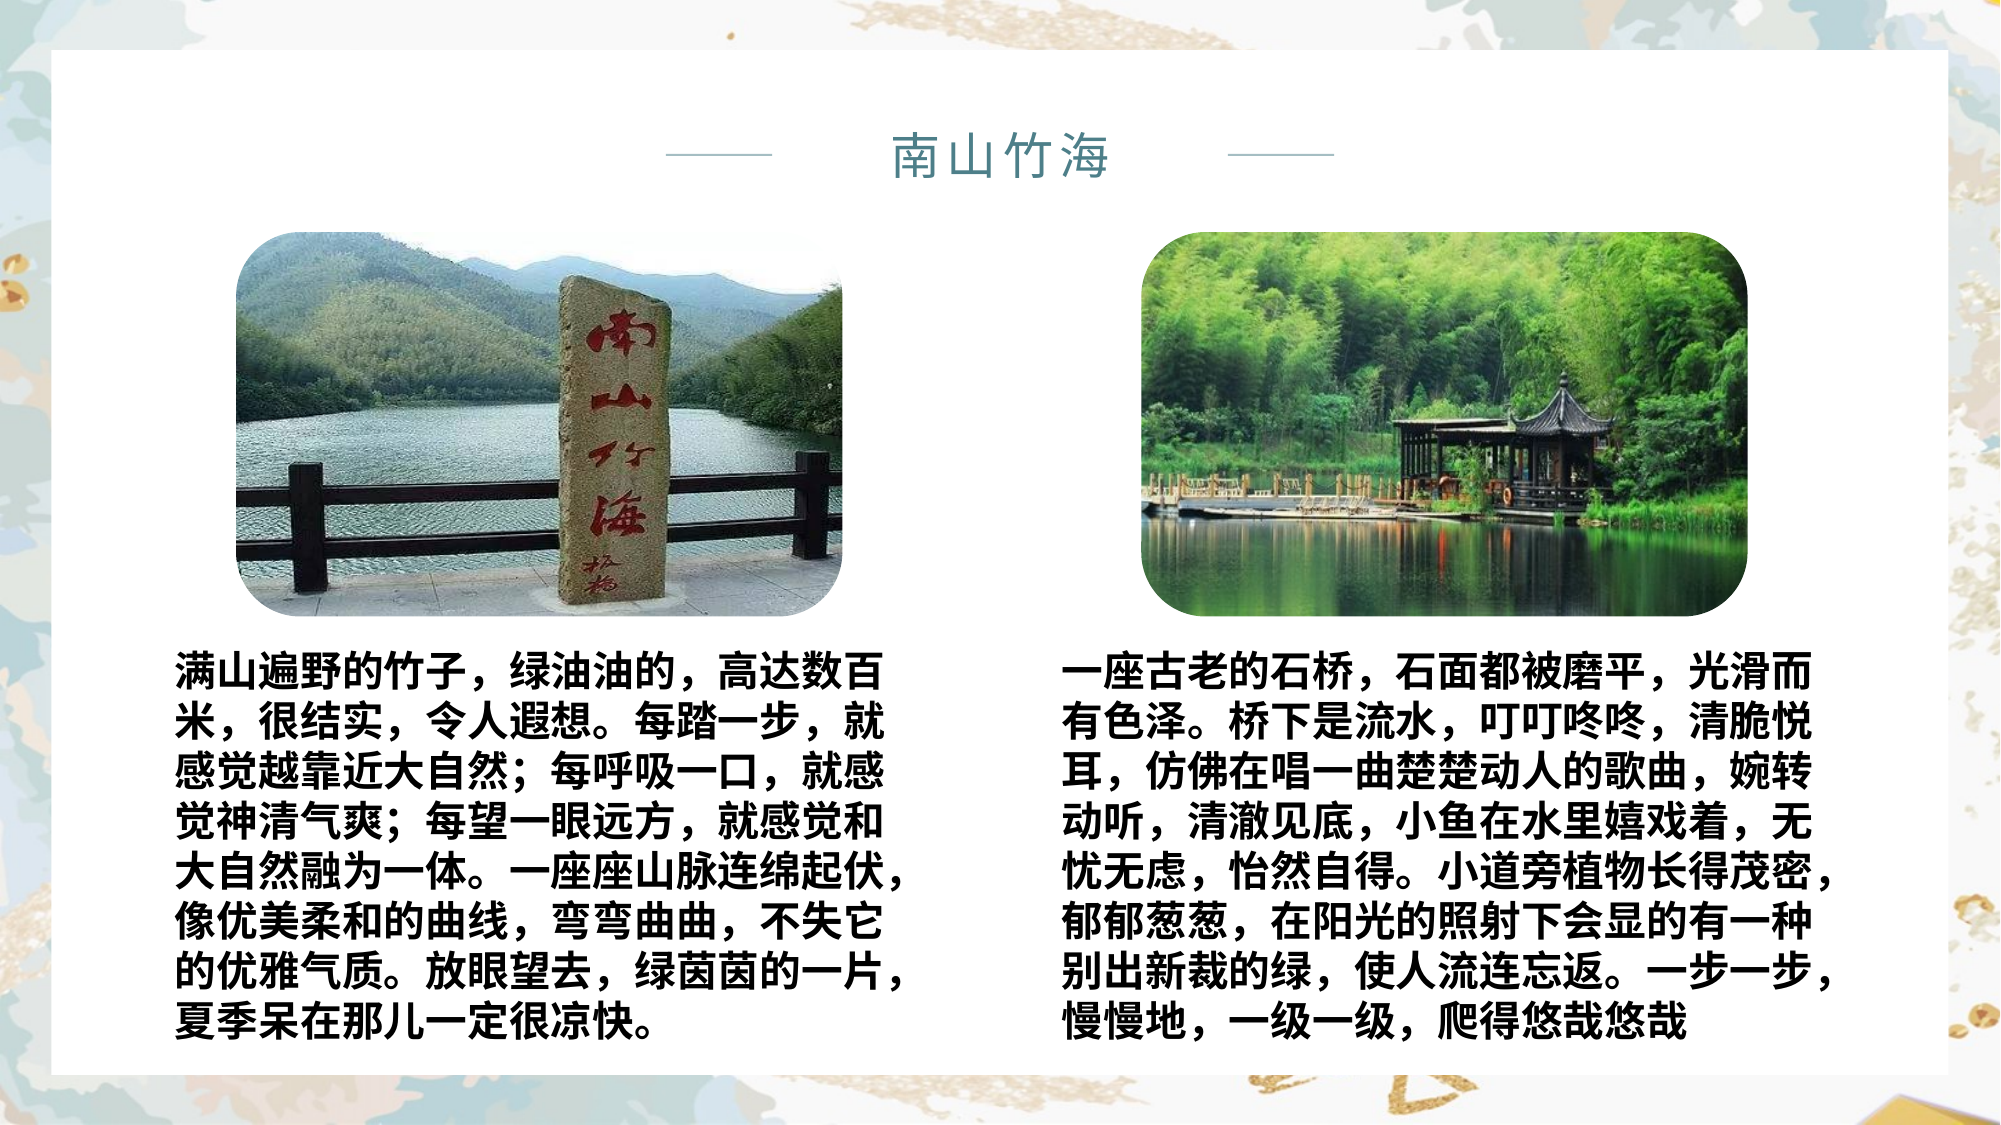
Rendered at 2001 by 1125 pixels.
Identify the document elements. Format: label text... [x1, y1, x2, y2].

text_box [665, 116, 1335, 193]
text_box [235, 230, 844, 618]
text_box 一座古老的石桥，石面都被磨平，光滑而有色泽。桥下是流水，叮叮咚咚，清脆悦耳，仿佛在唱一曲楚楚动人的歌曲，婉转动听，清澈见底，小鱼在水里嬉戏着，无忧无虑，怡然自得。小道旁植物长得茂密，郁郁葱葱，在阳光的照射下会显的有一种别出新裁的绿，使人流连忘返。一步一步，慢慢地，一级一级，爬得悠哉悠哉 [1047, 637, 1842, 1053]
picture [0, 0, 2001, 1125]
text_box [50, 49, 1949, 1076]
text_box [1140, 230, 1749, 618]
text_box 满山遍野的竹子，绿油油的，高达数百米，很结实，令人遐想。每踏一步，就感觉越靠近大自然；每呼吸一口，就感觉神清气爽；每望一眼远方，就感觉和大自然融为一体。一座座山脉连绵起伏，像优美柔和的曲线，弯弯曲曲，不失它的优雅气质。放眼望去，绿茵茵的一片，夏季呆在那儿一定很凉快。 [160, 637, 919, 1053]
